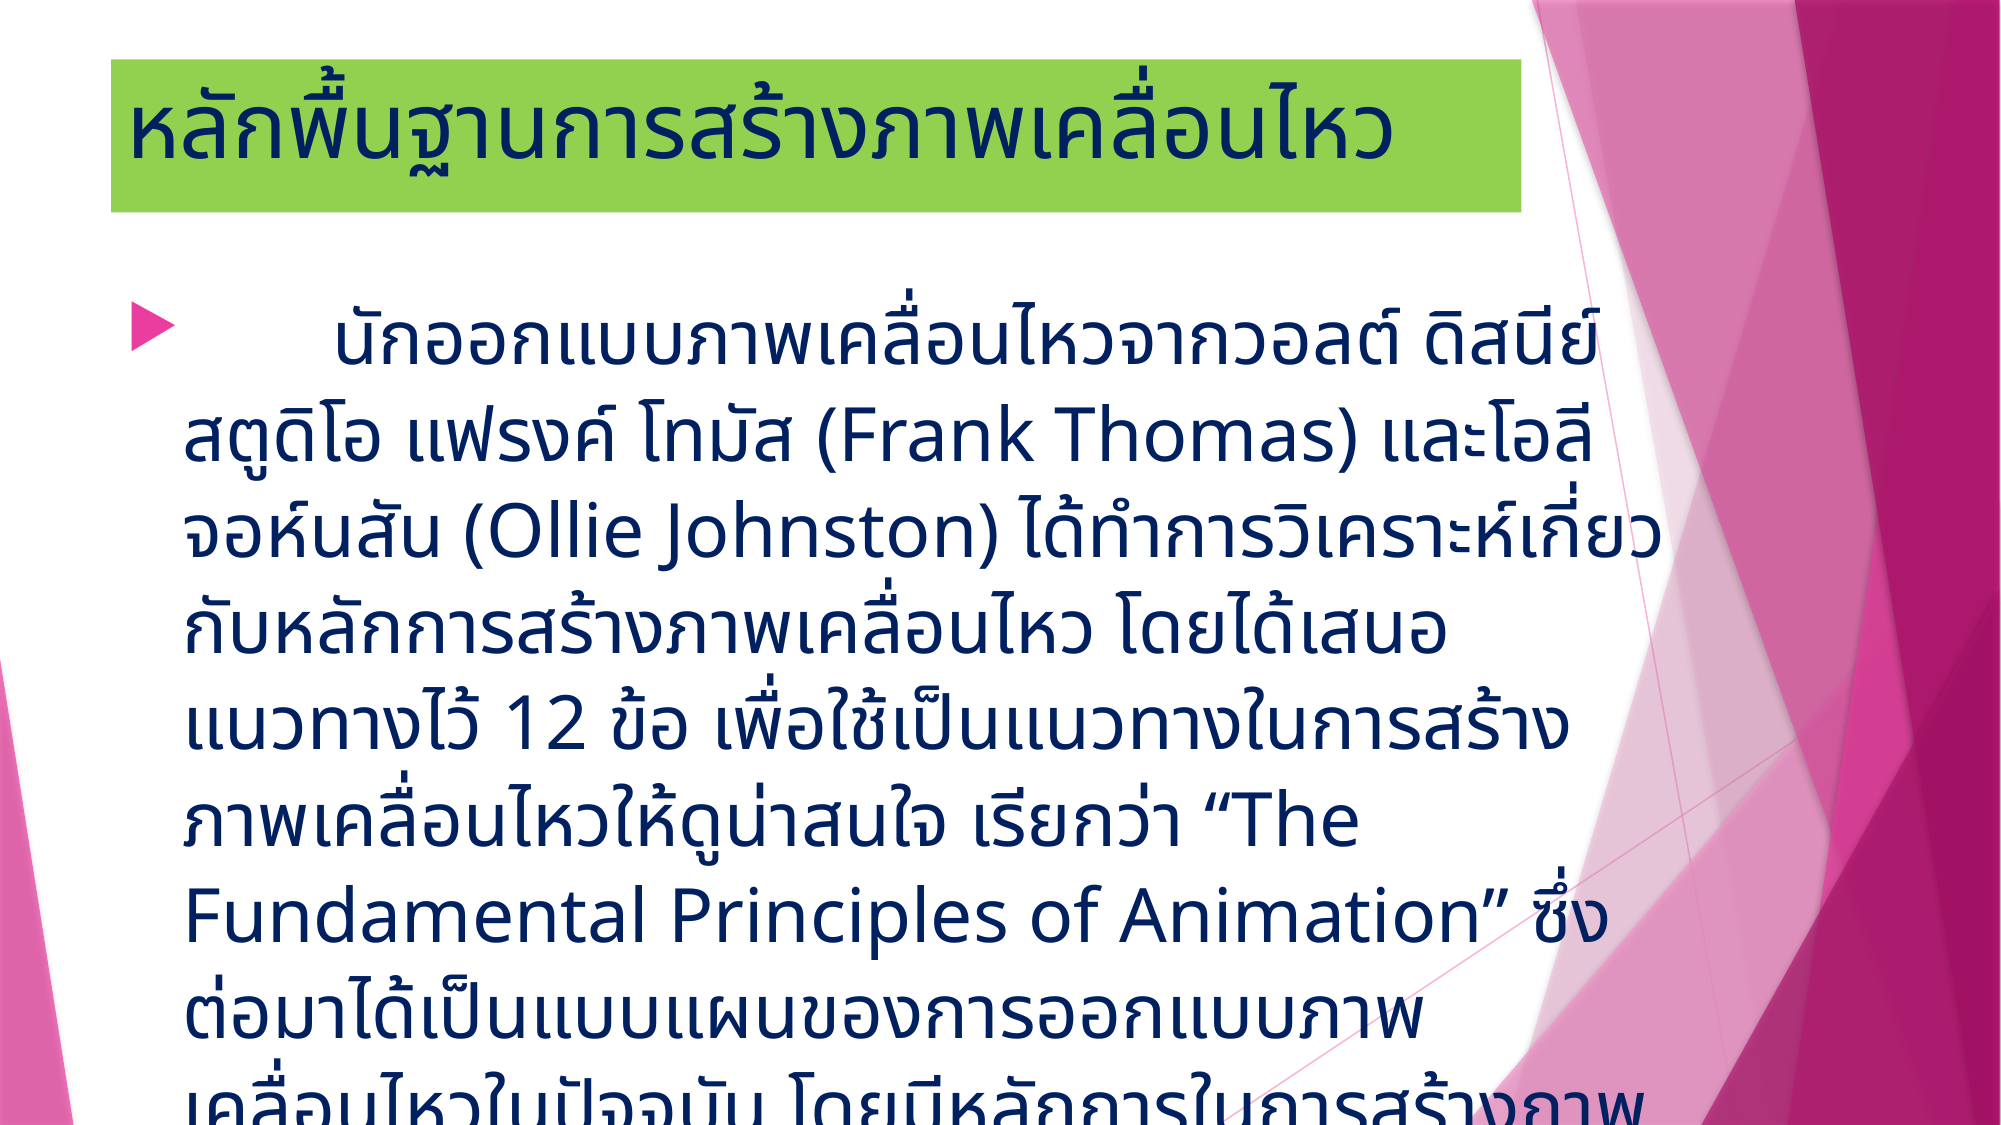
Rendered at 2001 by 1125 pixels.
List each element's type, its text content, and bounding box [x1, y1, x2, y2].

list นักออกแบบภาพเคลื่อนไหวจากวอลต์ ดิสนีย์ สตูดิโอ แฟรงค์ โทมัส (Frank Thomas) และโอลี จอห์นสัน (Ollie Johnston) ได้ทำการวิเคราะห์เกี่ยวกับหลักการสร้างภาพเคลื่อนไหว โดยได้เสนอแนวทางไว้ 12 ข้อ เพื่อใช้เป็นแนวทางในการสร้างภาพเคลื่อนไหวให้ดูน่าสนใจ เรียกว่า “The Fundamental Principles of Animation” ซึ่งต่อมาได้เป็นแบบแผนของการออกแบบภาพเคลื่อนไหวในปัจจุบัน โดยมีหลักการในการสร้างภาพเคลื่อนไหว ดังนี้ [111, 275, 1693, 913]
title หลักพื้นฐานการสร้างภาพเคลื่อนไหว [111, 59, 1522, 213]
